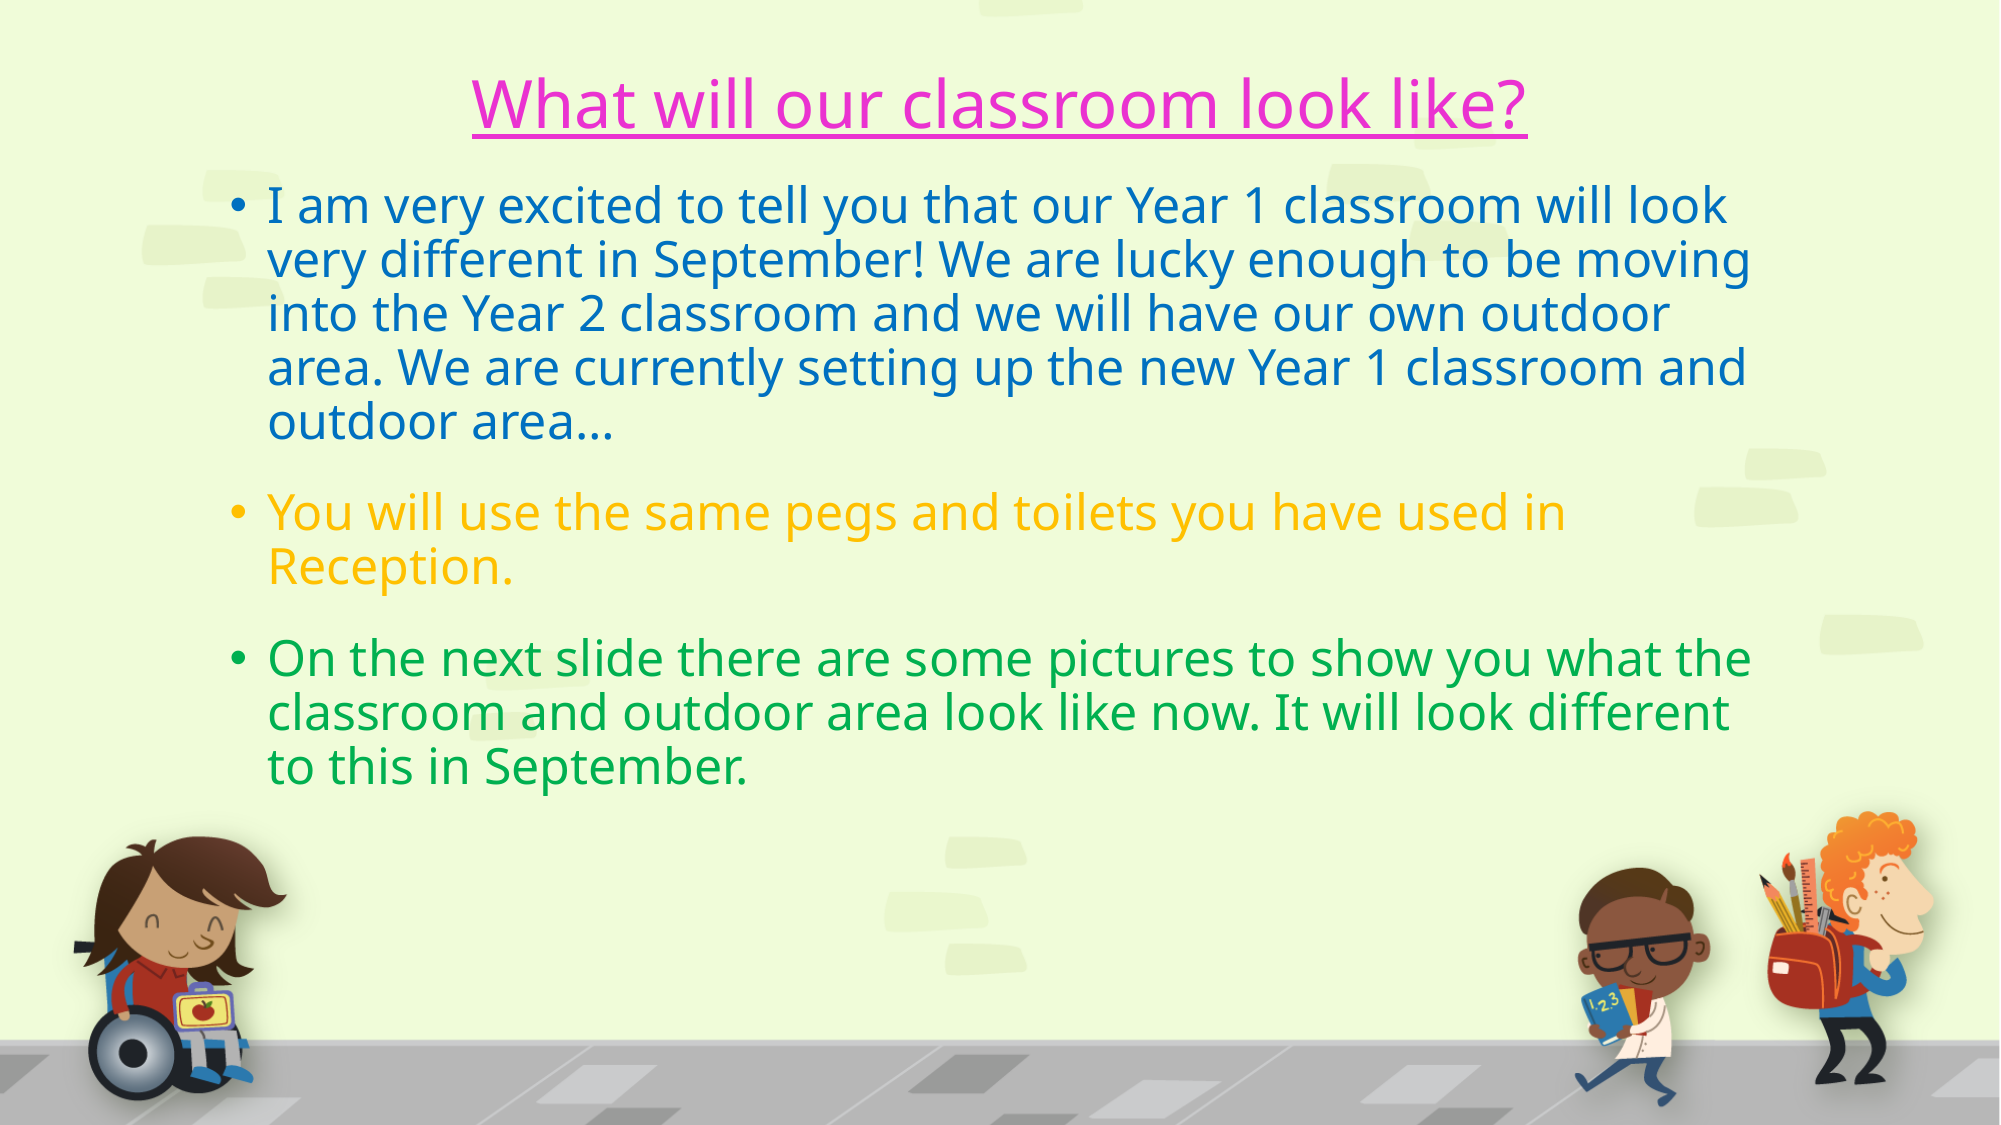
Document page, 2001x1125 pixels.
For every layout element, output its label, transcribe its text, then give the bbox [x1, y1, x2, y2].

list I am very excited to tell you that our Year 1 classroom will look very different in September! We are lucky enough to be moving into the Year 2 classroom and we will have our own outdoor area. We are currently setting up the new Year 1 classroom and outdoor area… You will use the same pegs and toilets you have used in Reception. On the next slide there are some pictures to show you what the classroom and outdoor area look like now. It will look different to this in September. [214, 172, 1786, 1059]
picture [0, 0, 2000, 1125]
title What will our classroom look like? [403, 36, 1597, 151]
